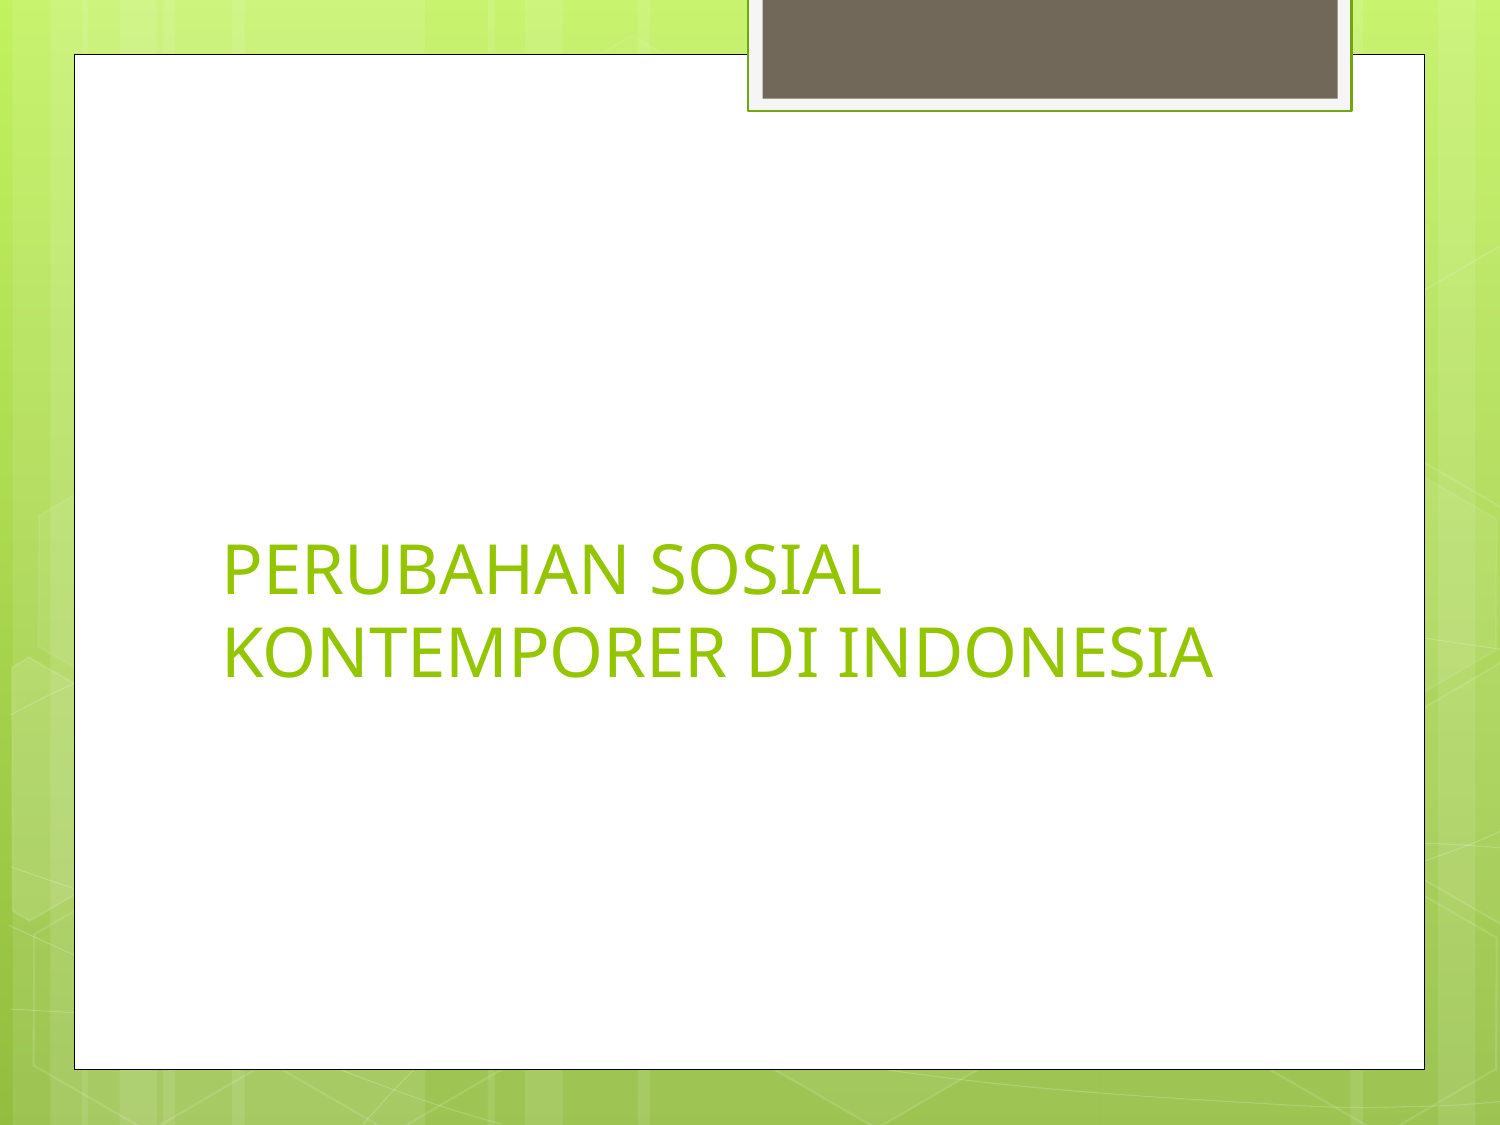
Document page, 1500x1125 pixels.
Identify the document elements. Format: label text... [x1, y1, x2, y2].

title PERUBAHAN SOSIAL KONTEMPORER DI INDONESIA [206, 475, 1296, 700]
